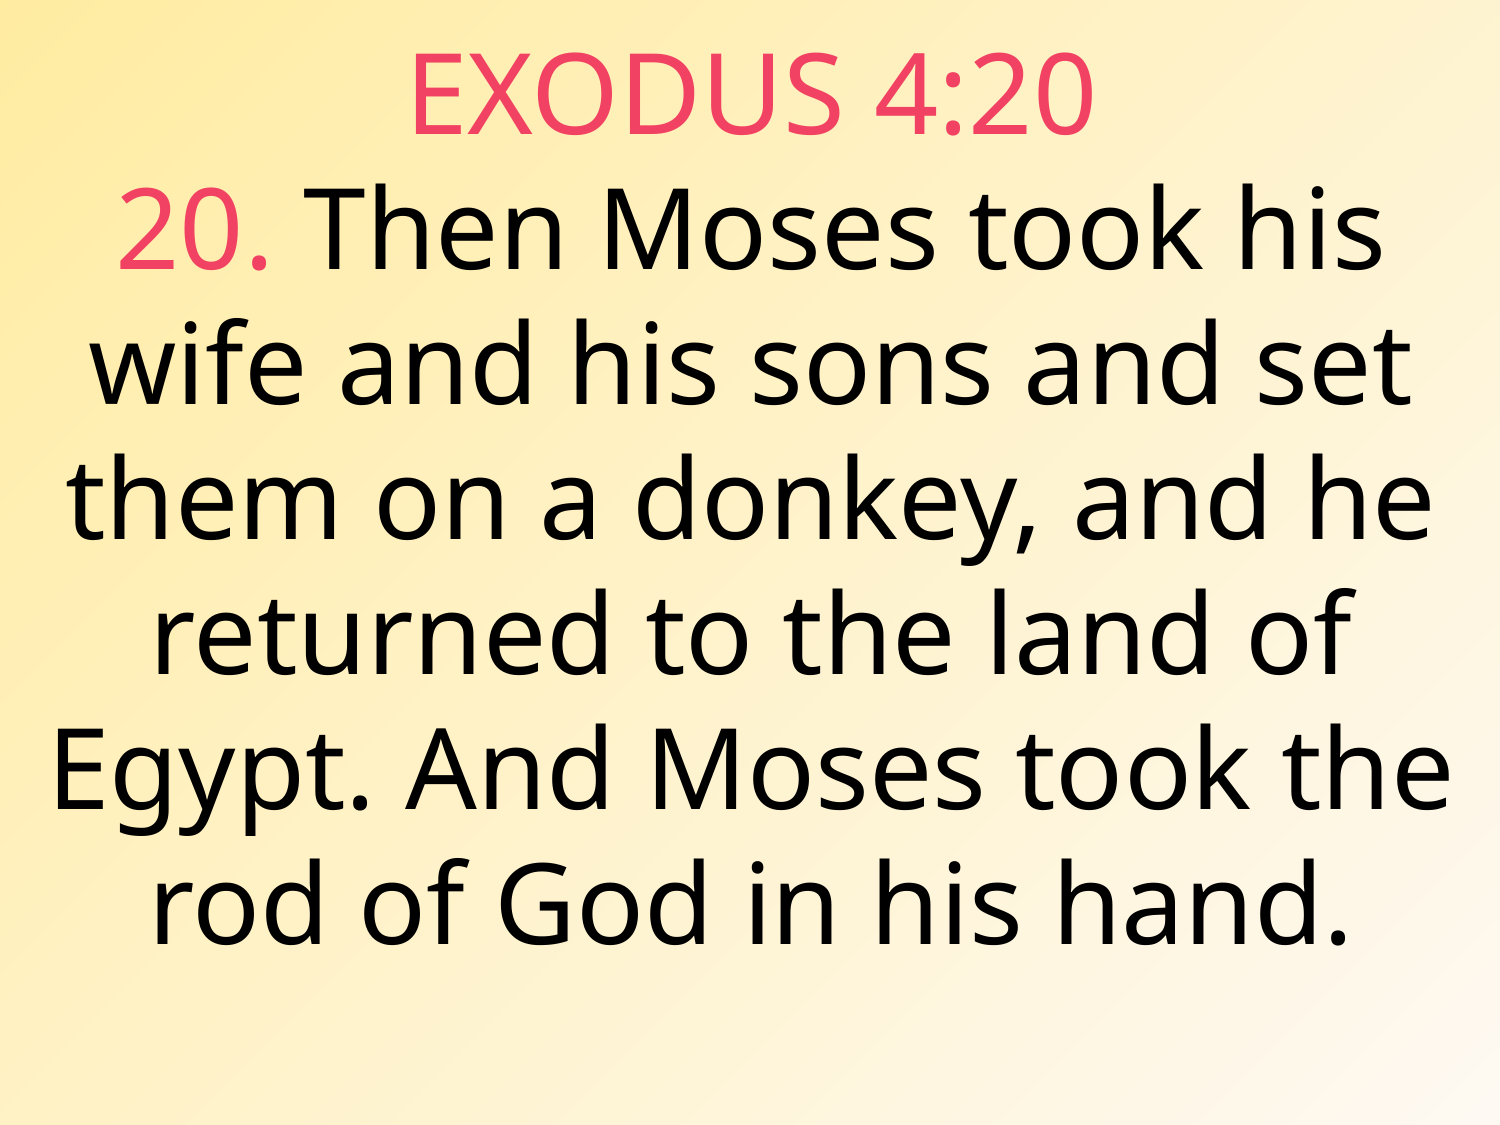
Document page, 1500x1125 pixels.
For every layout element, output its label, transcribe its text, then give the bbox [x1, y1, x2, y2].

text_box EXODUS 4:20 20. Then Moses took his wife and his sons and set them on a donkey, and he returned to the land of Egypt. And Moses took the rod of God in his hand. [18, 14, 1484, 975]
